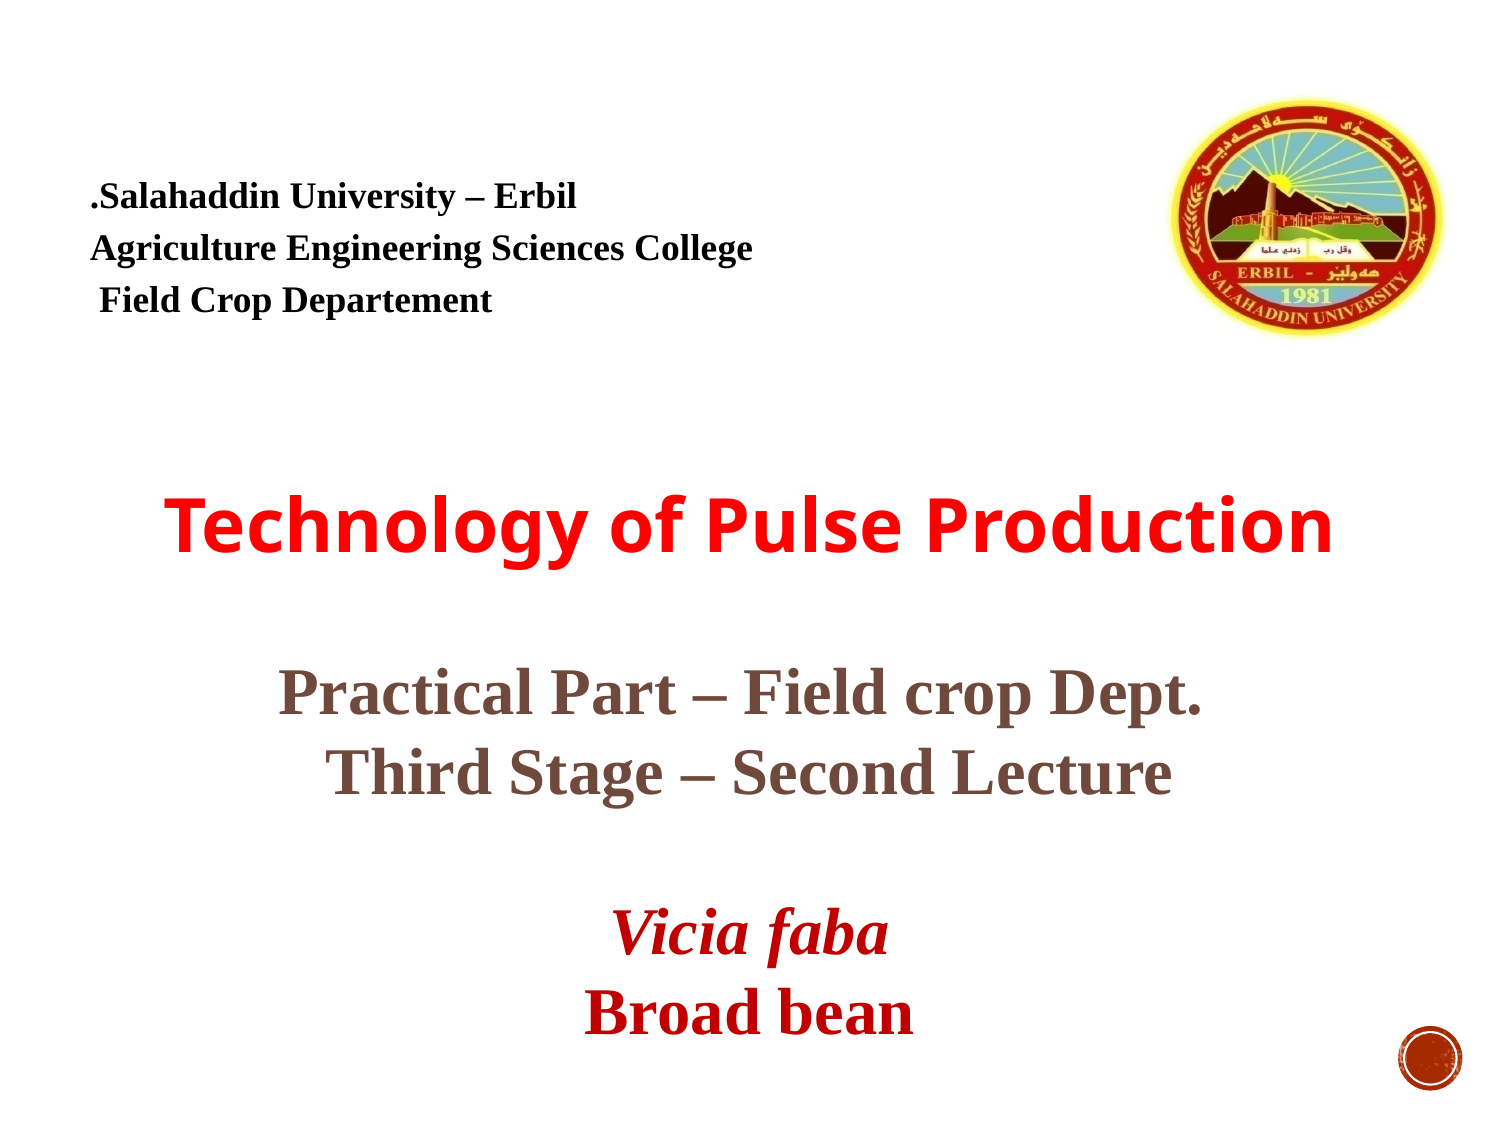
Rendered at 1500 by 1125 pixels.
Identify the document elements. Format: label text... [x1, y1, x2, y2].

text_box Salahaddin University – Erbil. Agriculture Engineering Sciences College Field Crop Departement [74, 157, 825, 328]
text_box Technology of Pulse Production Practical Part – Field crop Dept. Third Stage – Second Lecture Vicia faba Broad bean [24, 470, 1475, 1055]
picture [1144, 87, 1474, 349]
